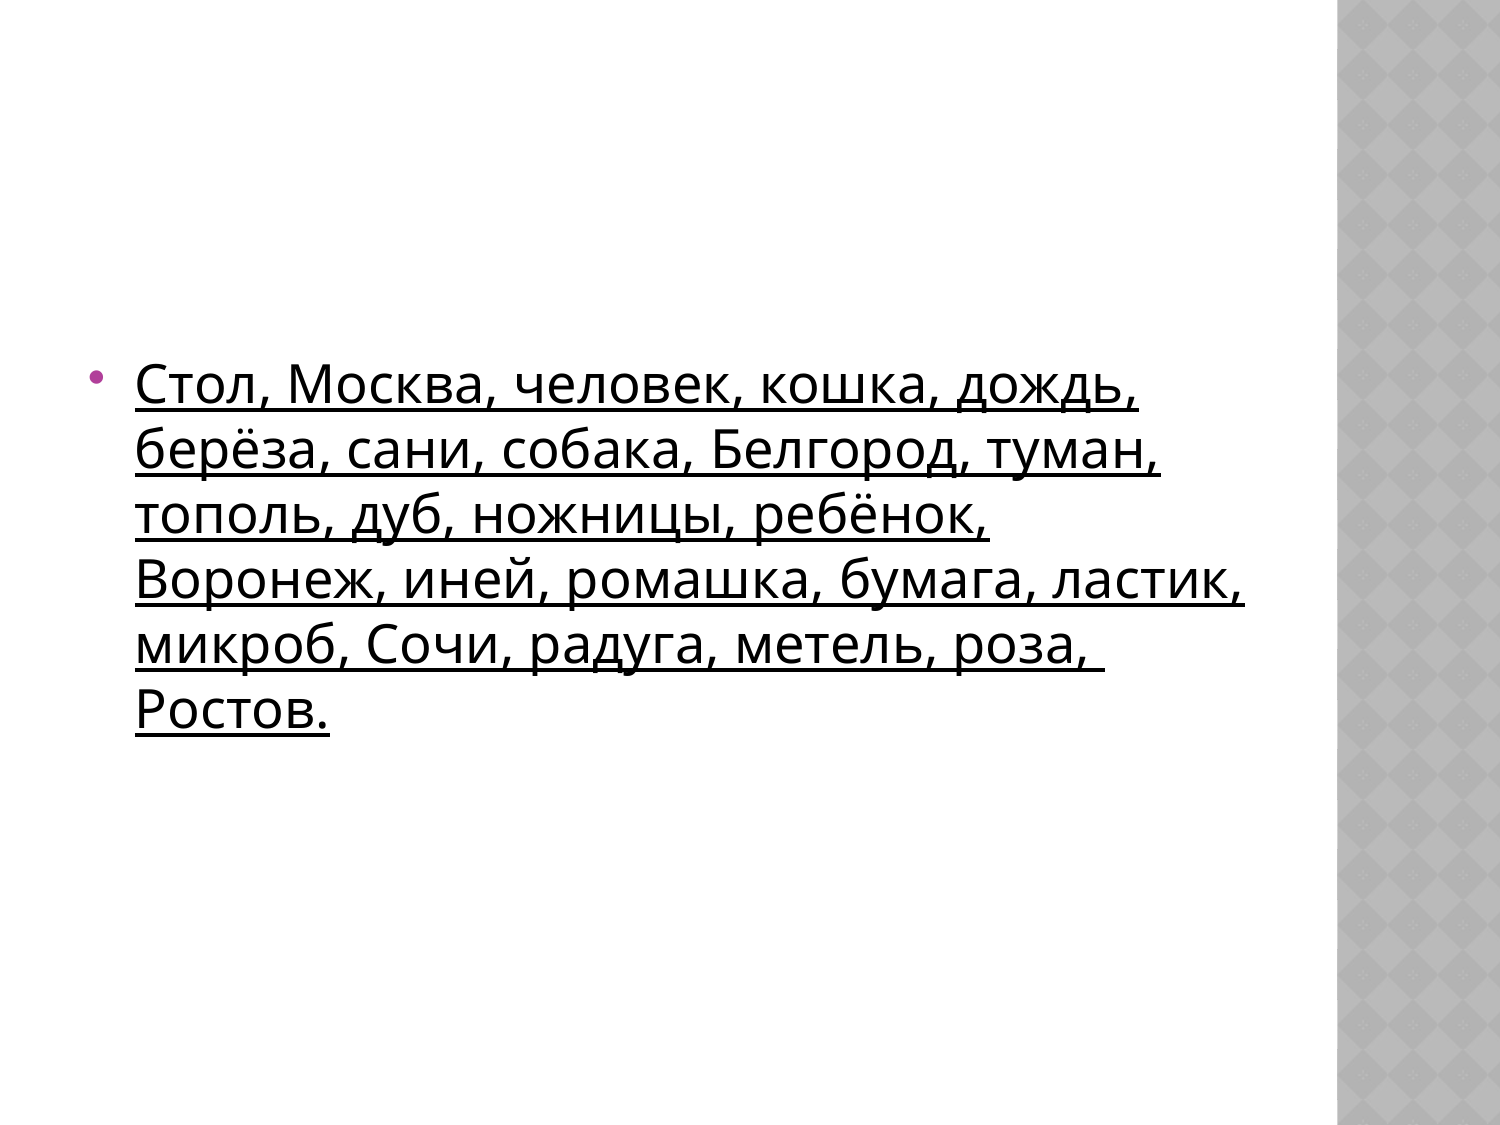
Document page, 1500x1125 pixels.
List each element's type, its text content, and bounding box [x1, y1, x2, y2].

list Стол, Москва, человек, кошка, дождь, берёза, сани, собака, Белгород, туман, тополь, дуб, ножницы, ребёнок, Воронеж, иней, ромашка, бумага, ластик, микроб, Сочи, радуга, метель, роза, Ростов. [75, 264, 1263, 1059]
